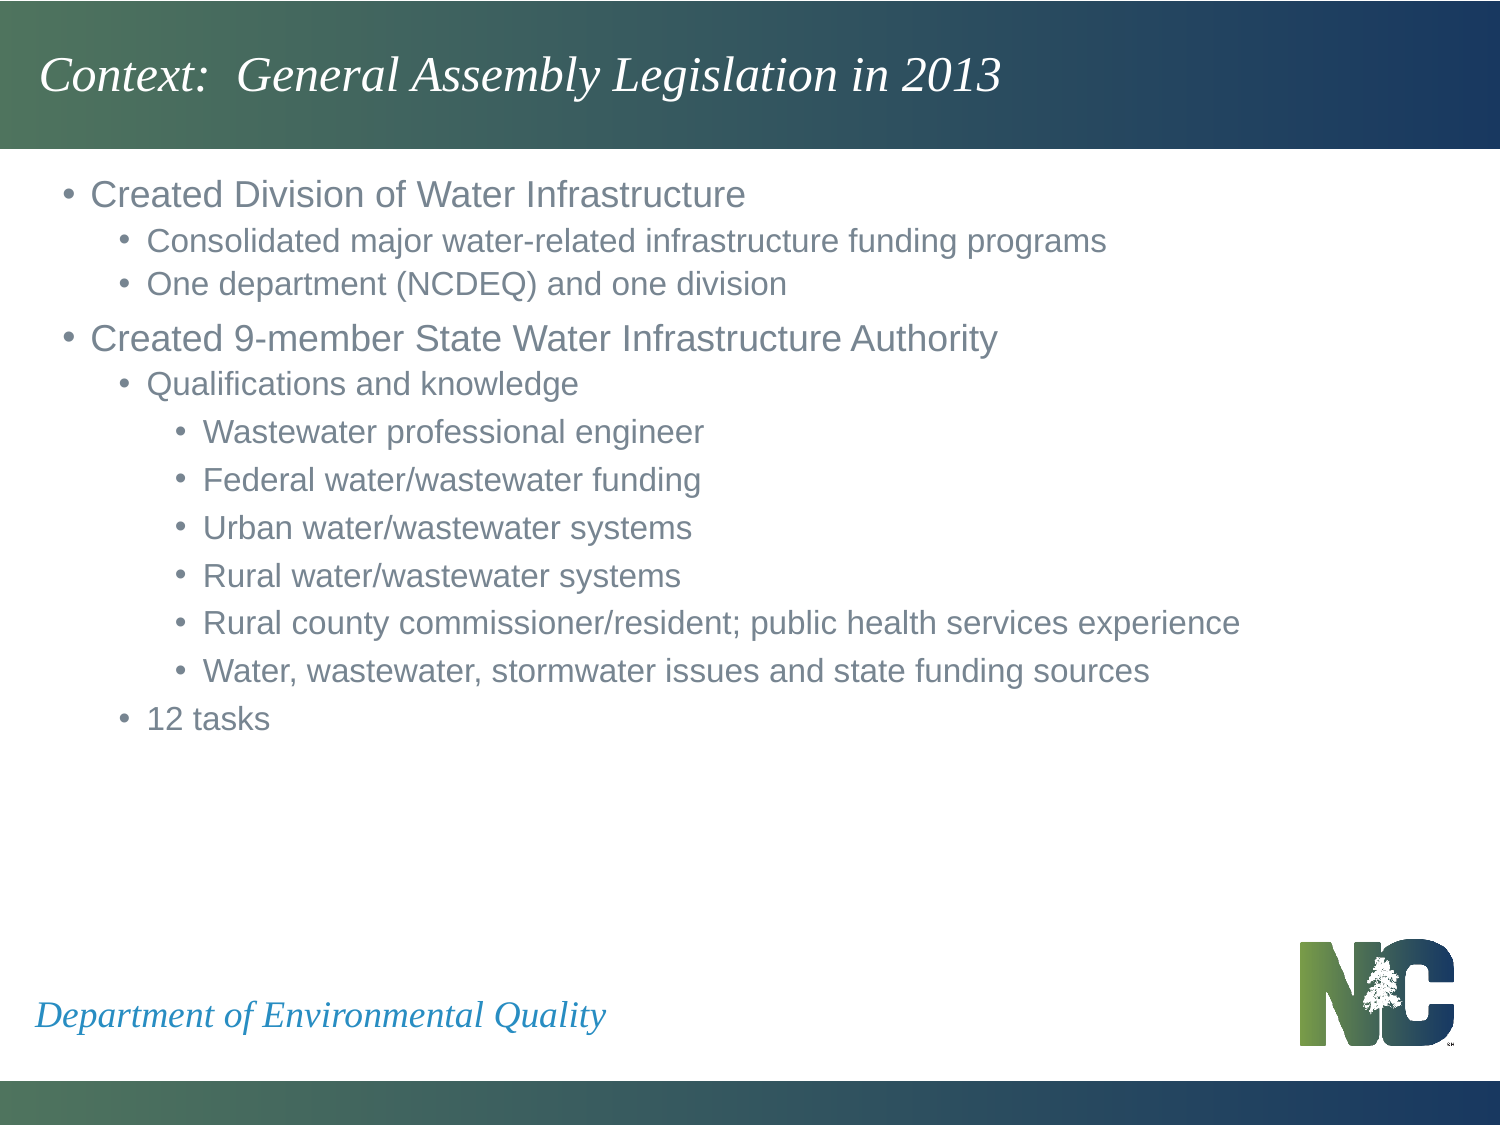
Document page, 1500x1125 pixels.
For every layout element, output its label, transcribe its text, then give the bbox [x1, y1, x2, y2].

title Context: General Assembly Legislation in 2013 [23, 1, 1477, 149]
picture [1300, 939, 1454, 1046]
text_box Department of Environmental Quality [20, 984, 636, 1046]
list Created Division of Water Infrastructure Consolidated major water-related infrastructure funding programs One department (NCDEQ) and one division Created 9-member State Water Infrastructure Authority Qualifications and knowledge Wastewater professional engineer Federal water/wastewater funding Urban water/wastewater systems Rural water/wastewater systems Rural county commissioner/resident; public health services experience Water, wastewater, stormwater issues and state funding sources 12 tasks [47, 167, 1453, 1015]
